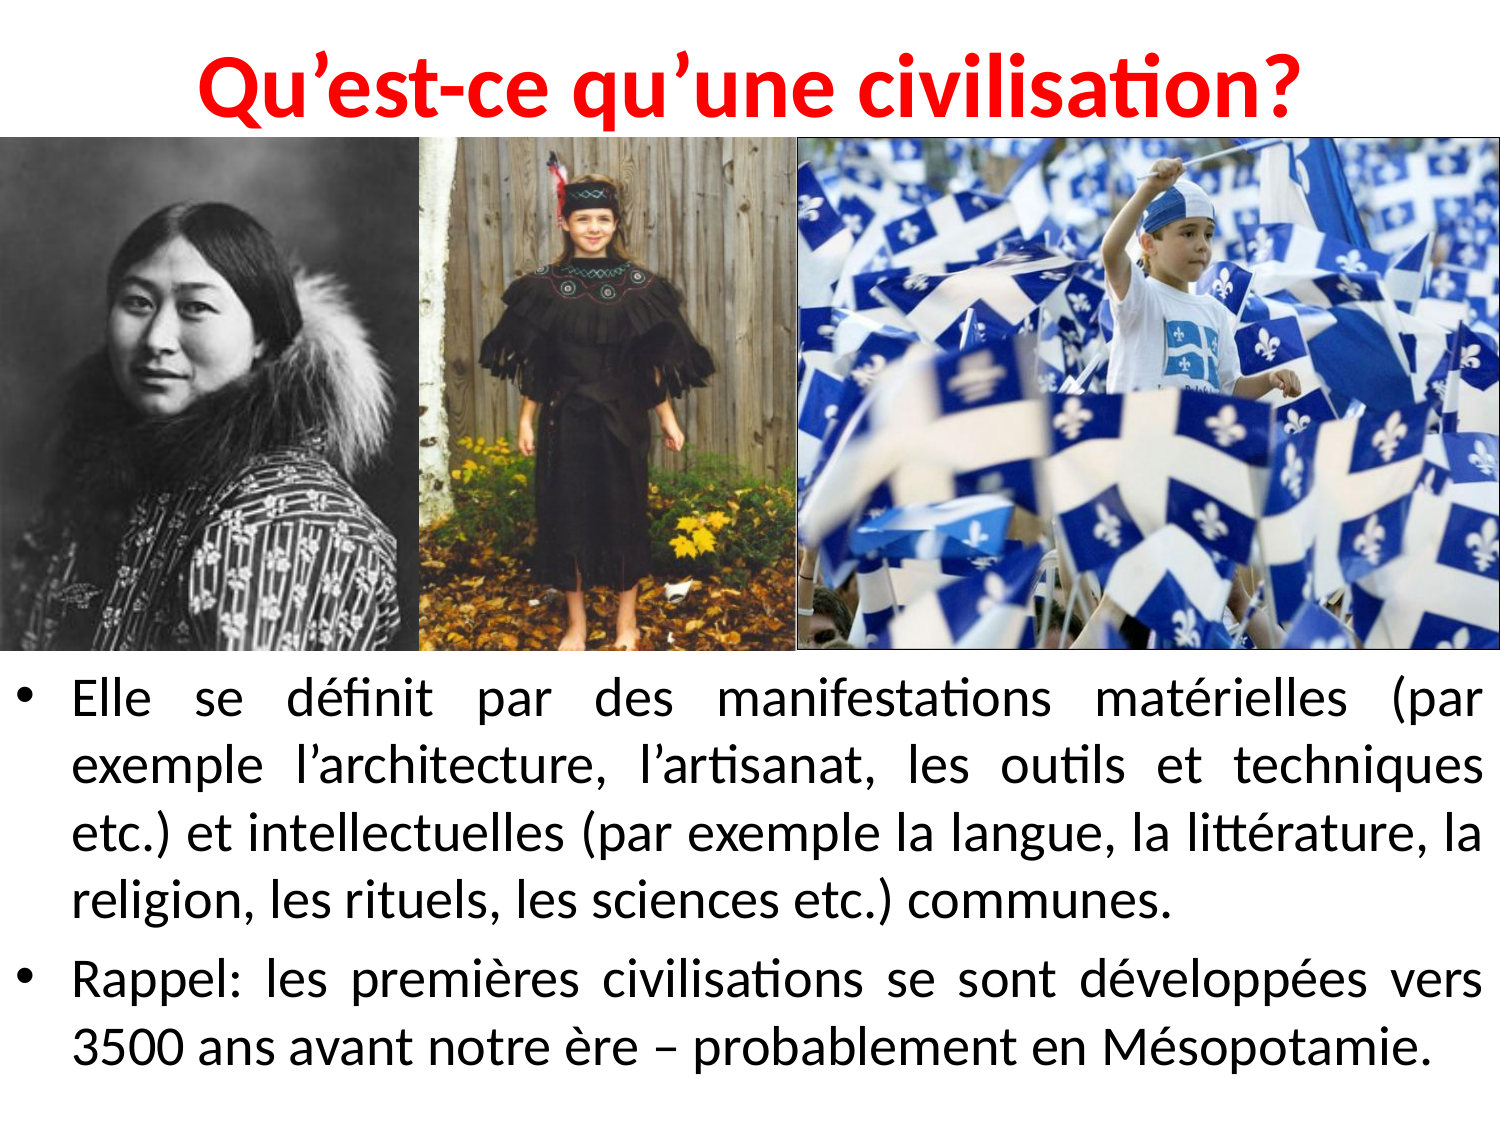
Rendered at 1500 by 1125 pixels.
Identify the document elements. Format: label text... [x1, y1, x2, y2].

picture [0, 136, 1500, 652]
title Qu’est-ce qu’une civilisation? [76, 0, 1427, 135]
list Elle se définit par des manifestations matérielles (par exemple l’architecture, l’artisanat, les outils et techniques etc.) et intellectuelles (par exemple la langue, la littérature, la religion, les rituels, les sciences etc.) communes. Rappel: les premières civilisations se sont développées vers 3500 ans avant notre ère – probablement en Mésopotamie. [0, 658, 1500, 1125]
